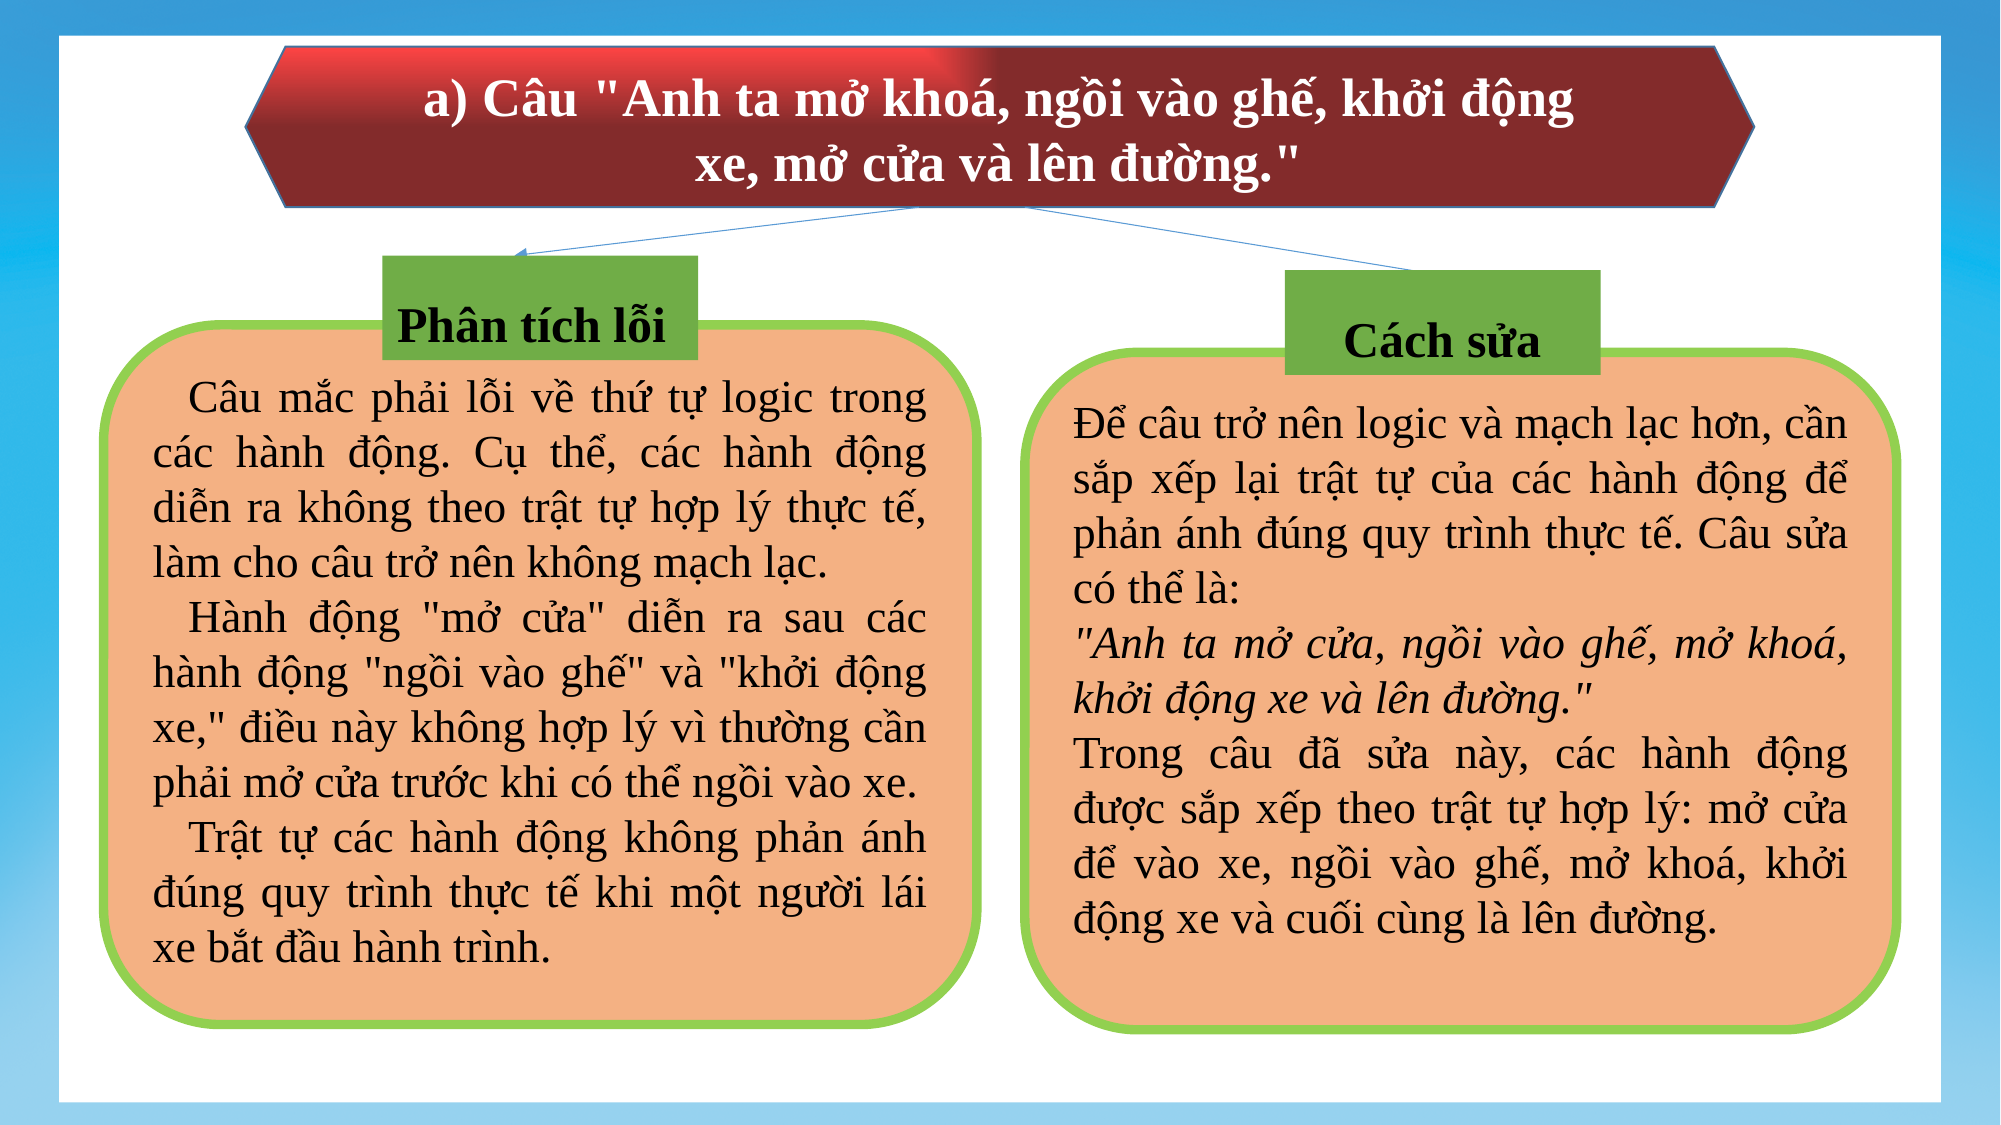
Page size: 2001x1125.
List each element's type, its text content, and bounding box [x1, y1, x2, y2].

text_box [514, 207, 919, 256]
text_box Cách sửa [1284, 270, 1601, 375]
text_box Phân tích lỗi [382, 255, 699, 361]
text_box Câu mắc phải lỗi về thứ tự logic trong các hành động. Cụ thể, các hành động diễn ra không theo trật tự hợp lý thực tế, làm cho câu trở nên không mạch lạc. Hành động "mở cửa" diễn ra sau các hành động "ngồi vào ghế" và "khởi động xe," điều này không hợp lý vì thường cần phải mở cửa trước khi có thể ngồi vào xe. Trật tự các hành động không phản ánh đúng quy trình thực tế khi một người lái xe bắt đầu hành trình. [103, 324, 977, 1025]
text_box a) Câu "Anh ta mở khoá, ngồi vào ghế, khởi động xe, mở cửa và lên đường." [244, 45, 1756, 209]
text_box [1024, 207, 1479, 282]
picture [0, 0, 2001, 266]
text_box [59, 35, 1941, 1103]
text_box Để câu trở nên logic và mạch lạc hơn, cần sắp xếp lại trật tự của các hành động để phản ánh đúng quy trình thực tế. Câu sửa có thể là: "Anh ta mở cửa, ngồi vào ghế, mở khoá, khởi động xe và lên đường." Trong câu đã sửa này, các hành động được sắp xếp theo trật tự hợp lý: mở cửa để vào xe, ngồi vào ghế, mở khoá, khởi động xe và cuối cùng là lên đường. [1024, 352, 1897, 1030]
picture [0, 260, 2001, 1125]
